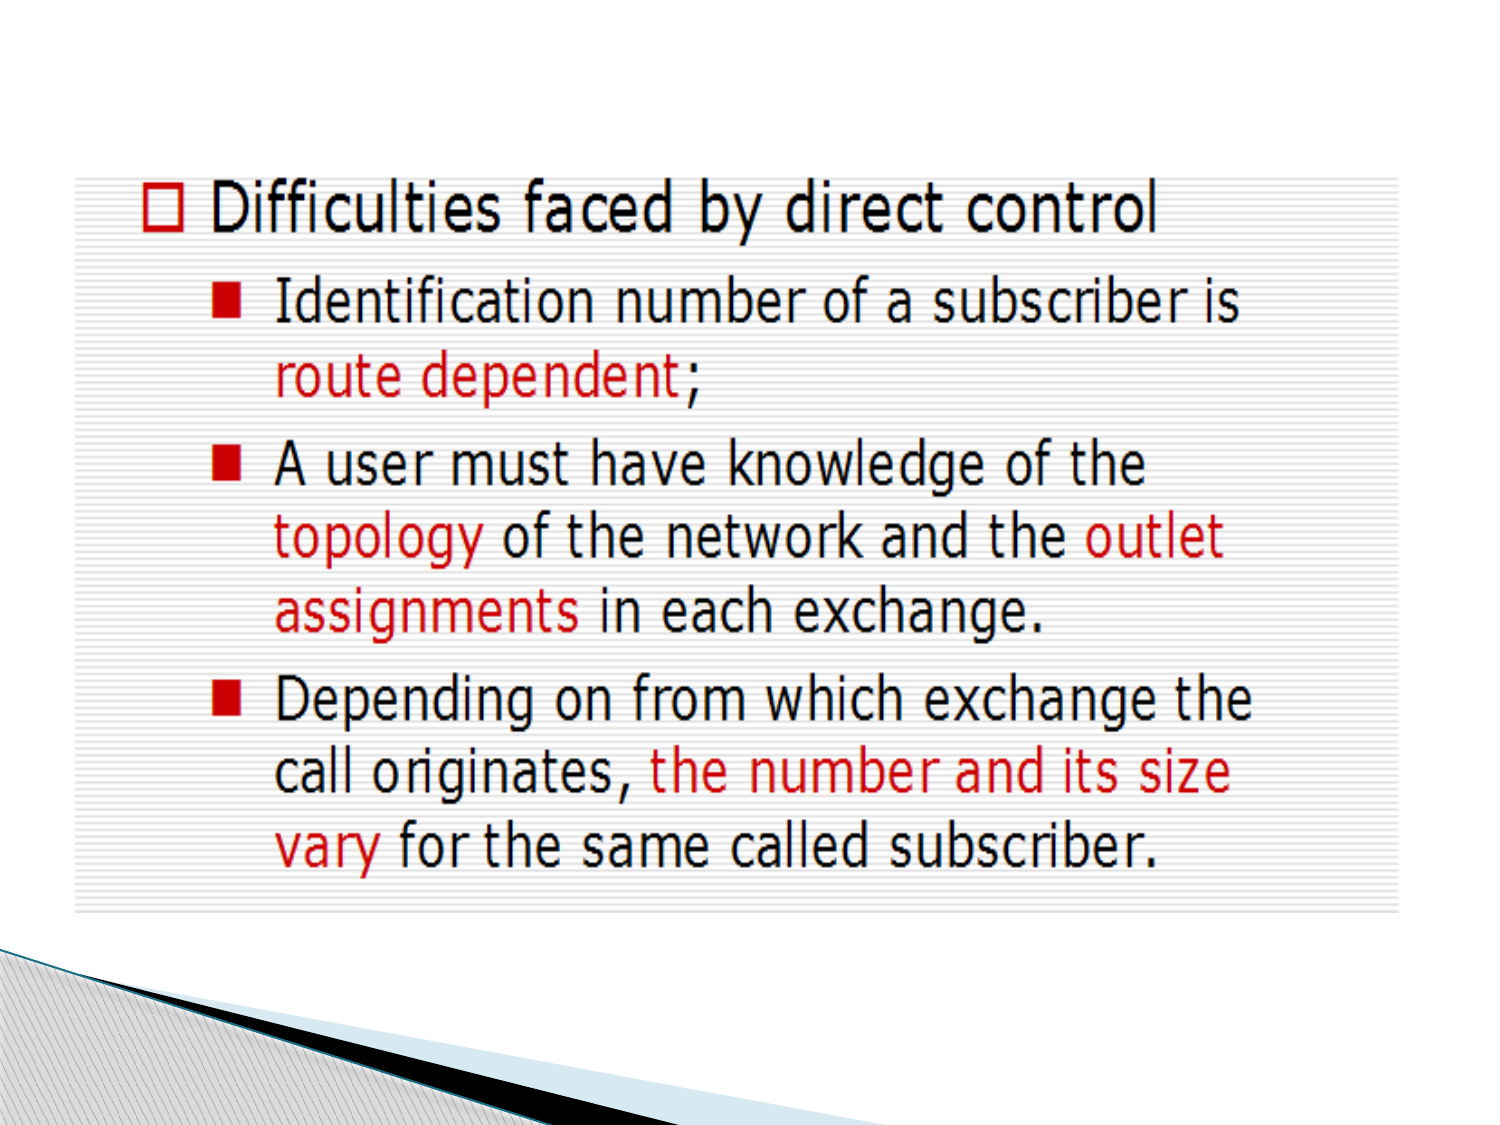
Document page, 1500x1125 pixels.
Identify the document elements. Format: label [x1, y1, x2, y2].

picture [74, 174, 1426, 913]
